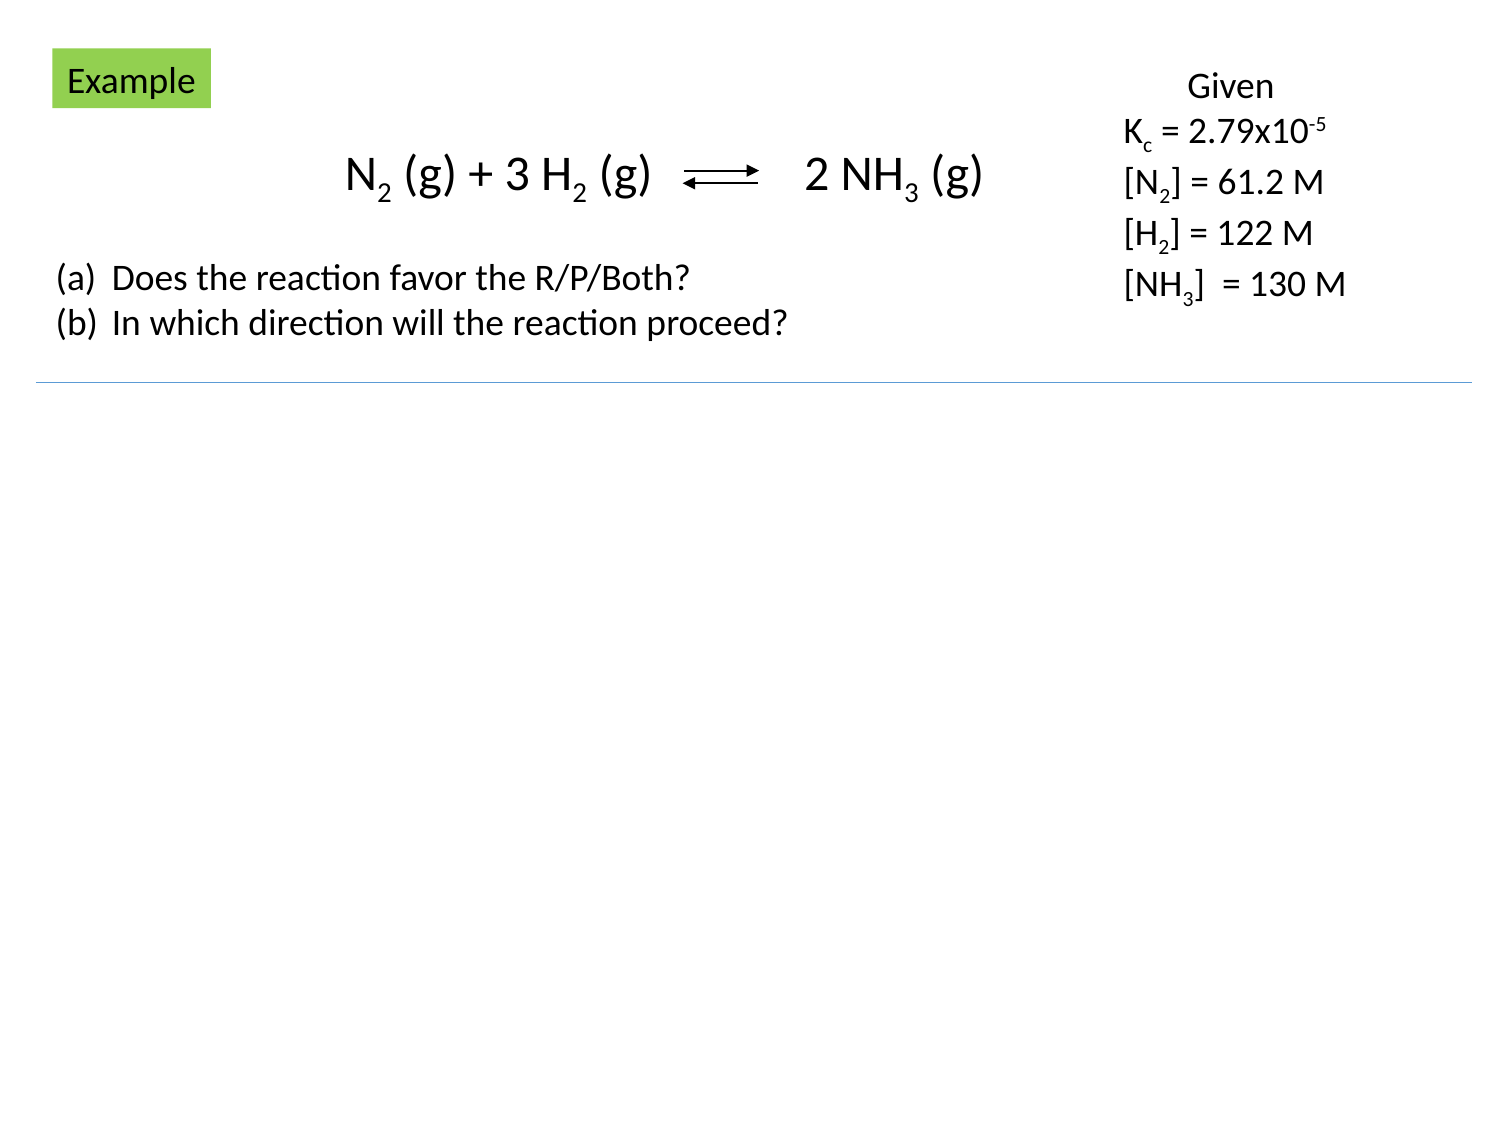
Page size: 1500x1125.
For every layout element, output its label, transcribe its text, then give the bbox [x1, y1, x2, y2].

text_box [326, 132, 1002, 209]
text_box Does the reaction favor the R/P/Both? In which direction will the reaction proceed? [40, 245, 805, 350]
text_box Example [52, 48, 211, 109]
text_box Given Kc = 2.79x10-5 [N2] = 61.2 M [H2] = 122 M [NH3] = 130 M [1108, 53, 1362, 318]
